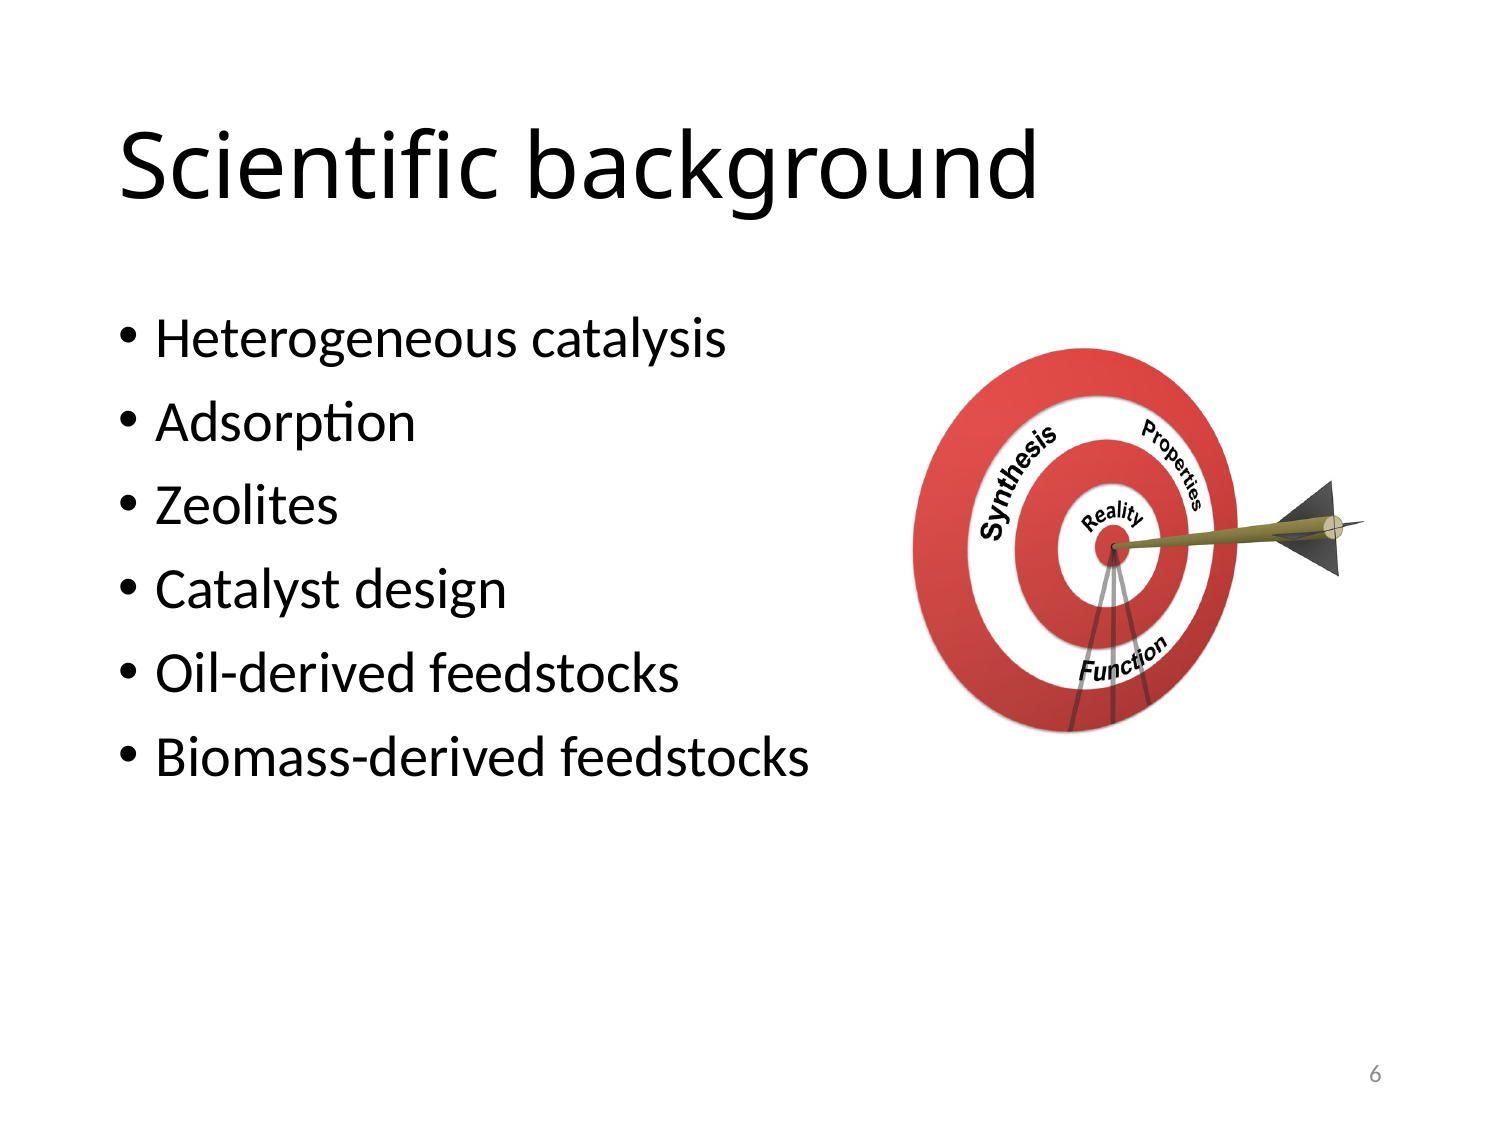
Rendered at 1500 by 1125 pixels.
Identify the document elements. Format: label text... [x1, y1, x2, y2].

list Heterogeneous catalysis Adsorption Zeolites Catalyst design Oil-derived feedstocks Biomass-derived feedstocks [103, 299, 1397, 1014]
title Scientific background [103, 59, 1397, 278]
picture [879, 314, 1365, 804]
slide_number 6 [1059, 1042, 1397, 1103]
